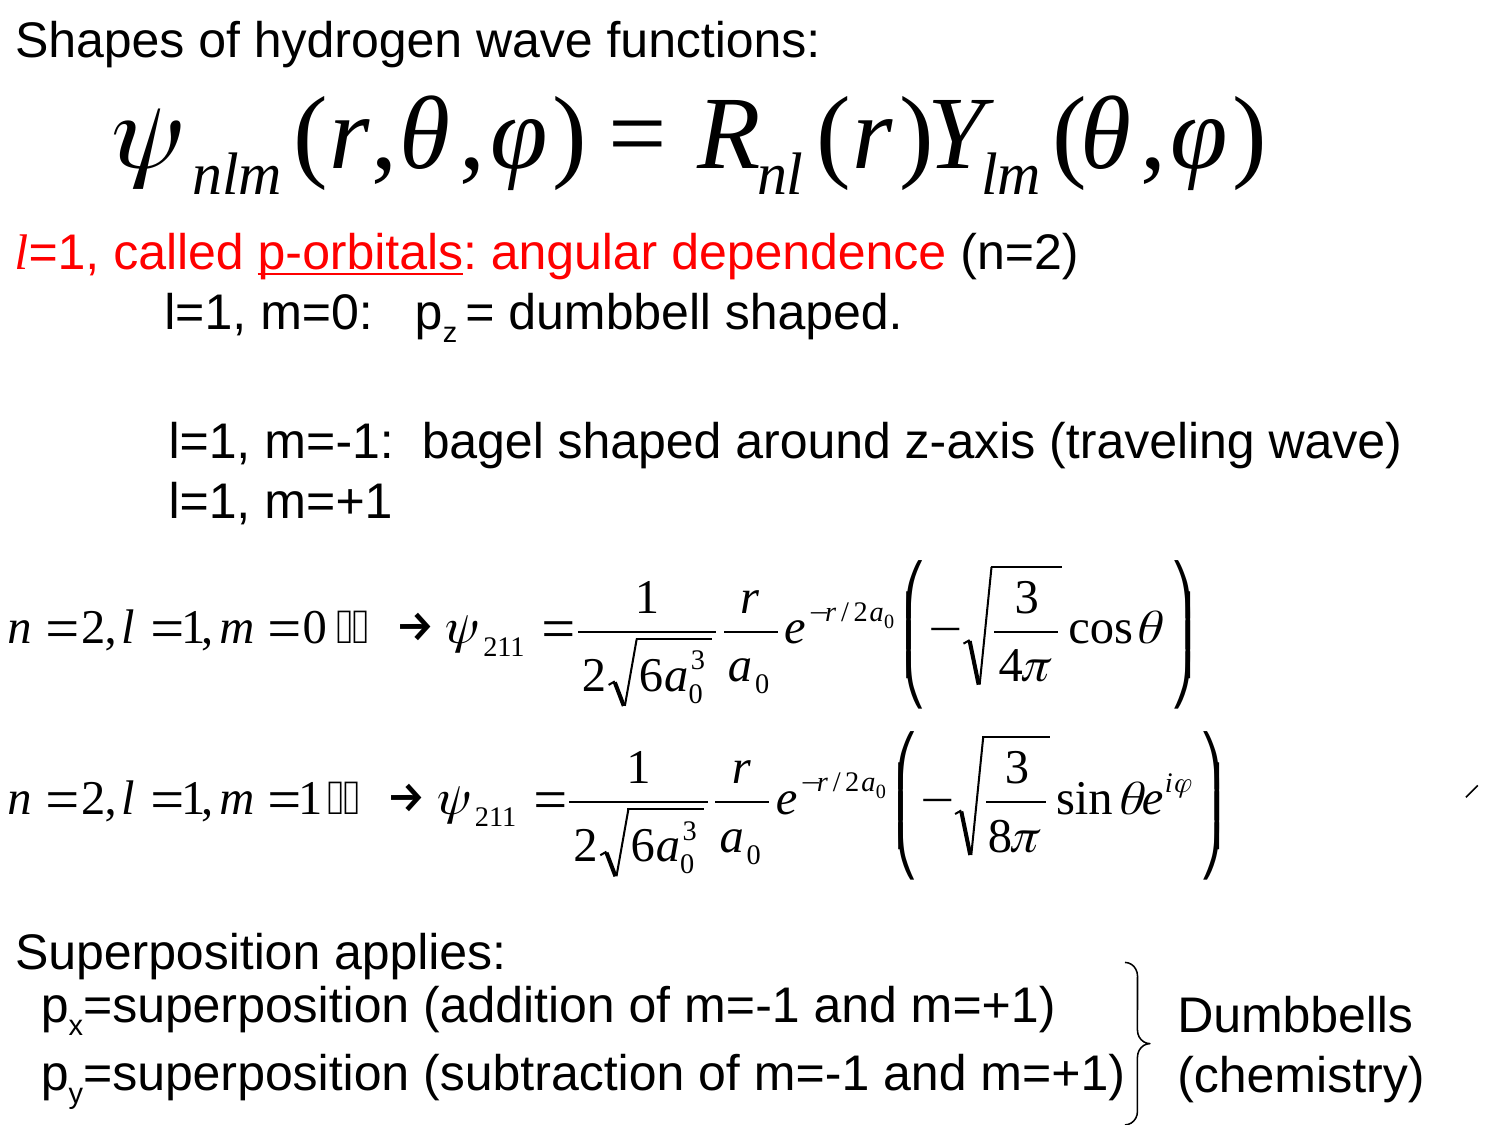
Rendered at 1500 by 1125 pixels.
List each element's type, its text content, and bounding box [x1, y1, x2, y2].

text_box l=1, called p-orbitals: angular dependence (n=2) l=1, m=0: pz = dumbbell shaped. l=1, m=-1: bagel shaped around z-axis (traveling wave) l=1, m=+1 [0, 212, 1432, 536]
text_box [98, 73, 1284, 213]
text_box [0, 549, 1228, 891]
text_box Superposition applies: [0, 912, 536, 988]
text_box px=superposition (addition of m=-1 and m=+1) py=superposition (subtraction of m=-1 and m=+1) [26, 965, 1125, 1117]
text_box [1125, 962, 1150, 1125]
text_box Dumbbells (chemistry) [1162, 974, 1440, 1110]
text_box Shapes of hydrogen wave functions: [0, 0, 850, 75]
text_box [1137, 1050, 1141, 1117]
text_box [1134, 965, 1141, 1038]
